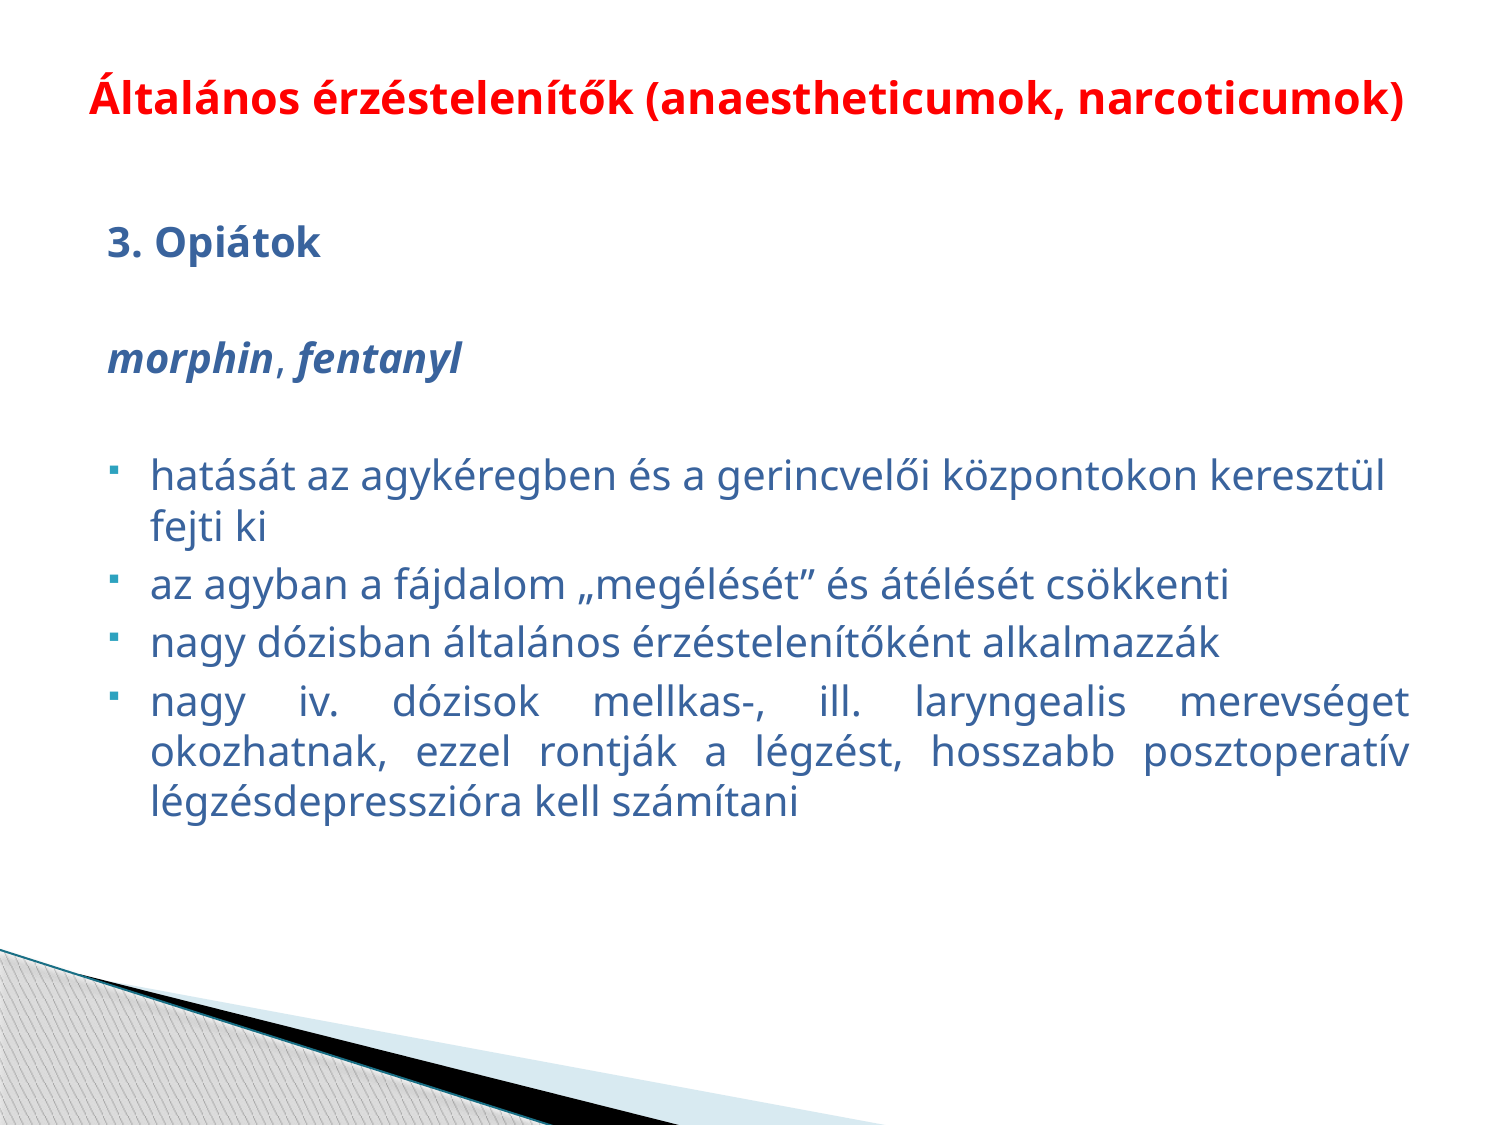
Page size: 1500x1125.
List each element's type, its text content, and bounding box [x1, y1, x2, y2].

title Általános érzéstelenítők (anaestheticumok, narcoticumok) [75, 45, 1425, 149]
list 3. Opiátok morphin, fentanyl hatását az agykéregben és a gerincvelői központokon keresztül fejti ki az agyban a fájdalom „megélését” és átélését csökkenti nagy dózisban általános érzéstelenítőként alkalmazzák nagy iv. dózisok mellkas-, ill. laryngealis merevséget okozhatnak, ezzel rontják a légzést, hosszabb posztoperatív légzésdepresszióra kell számítani [75, 208, 1425, 1059]
